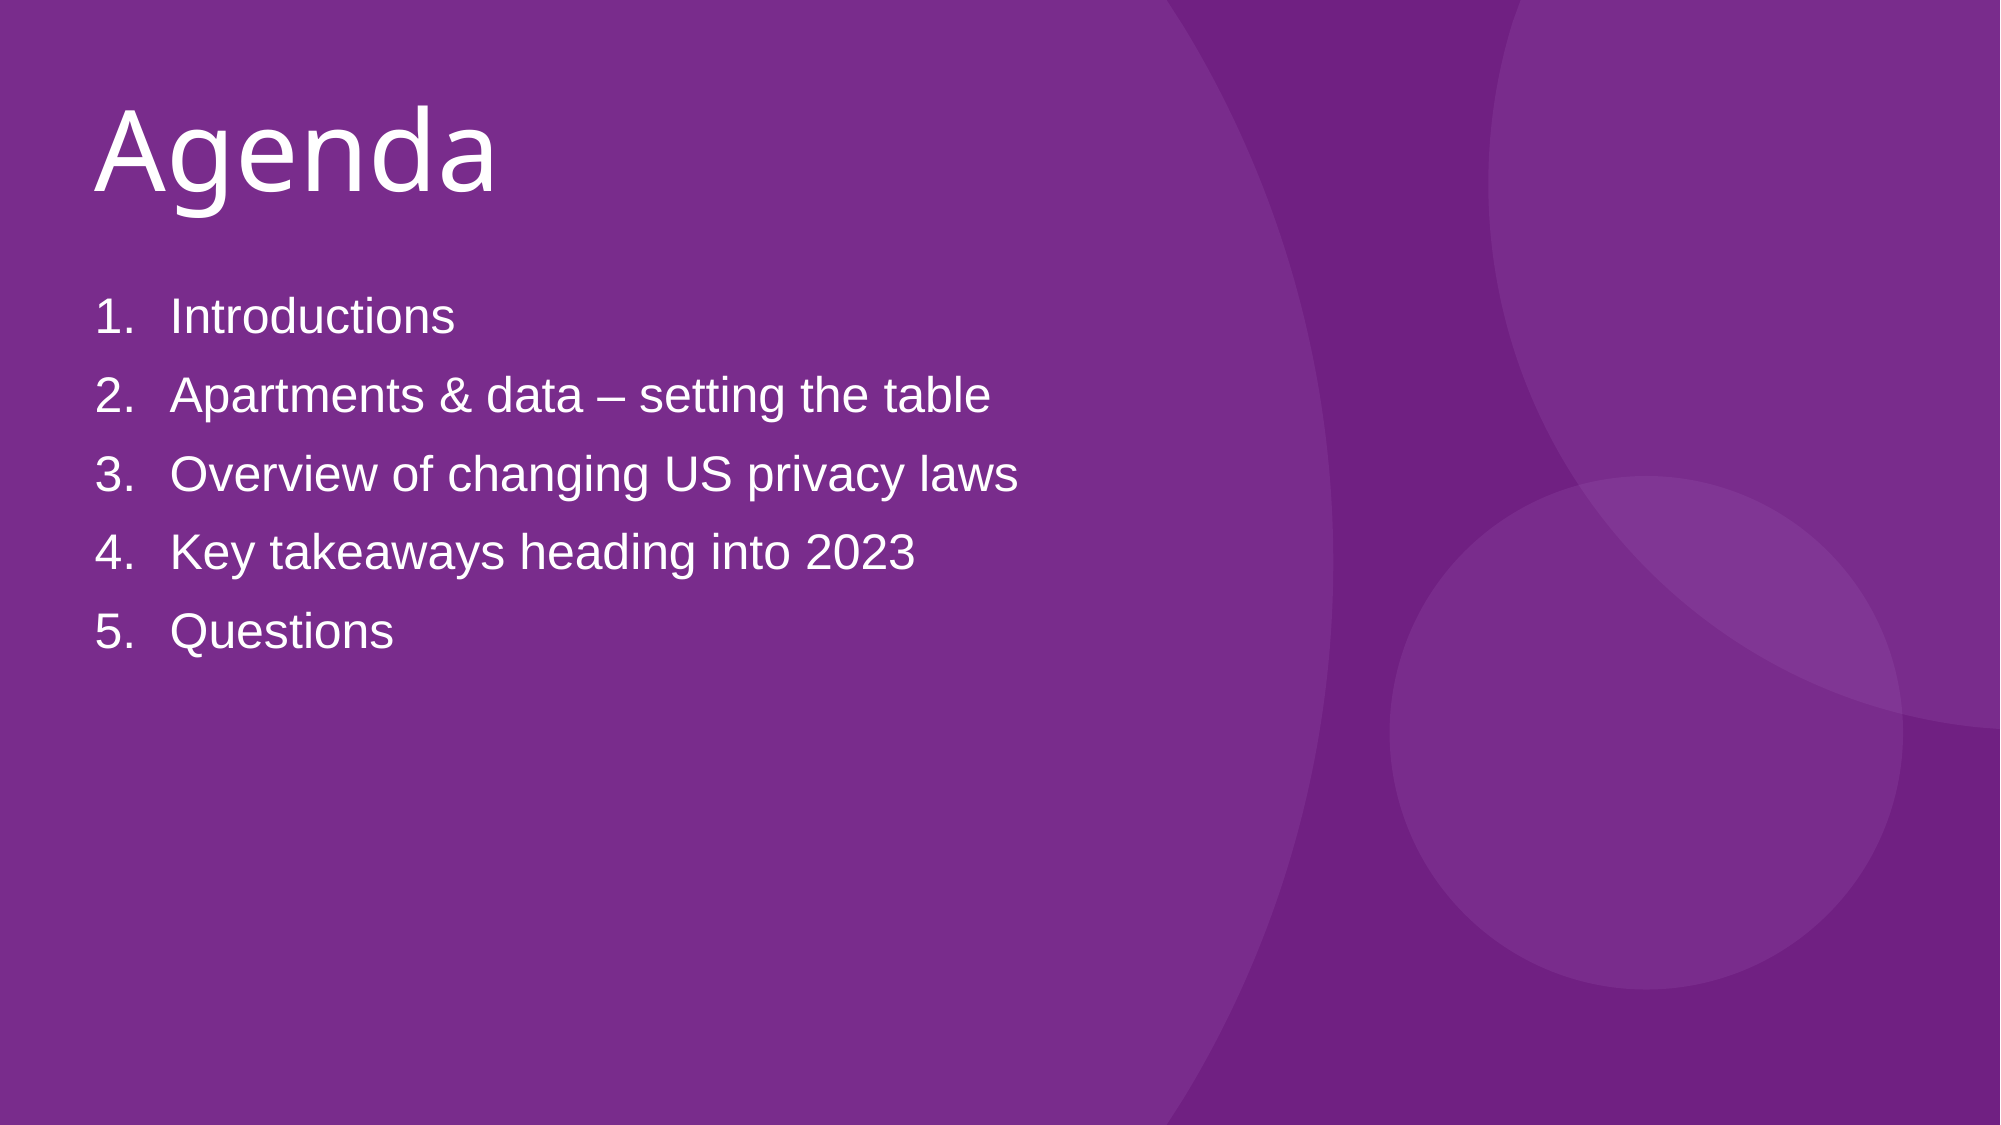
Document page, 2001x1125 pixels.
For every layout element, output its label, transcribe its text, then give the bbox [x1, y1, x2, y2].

list Introductions Apartments & data – setting the table Overview of changing US privacy laws Key takeaways heading into 2023 Questions [94, 283, 1685, 984]
title Agenda [94, 94, 1906, 283]
